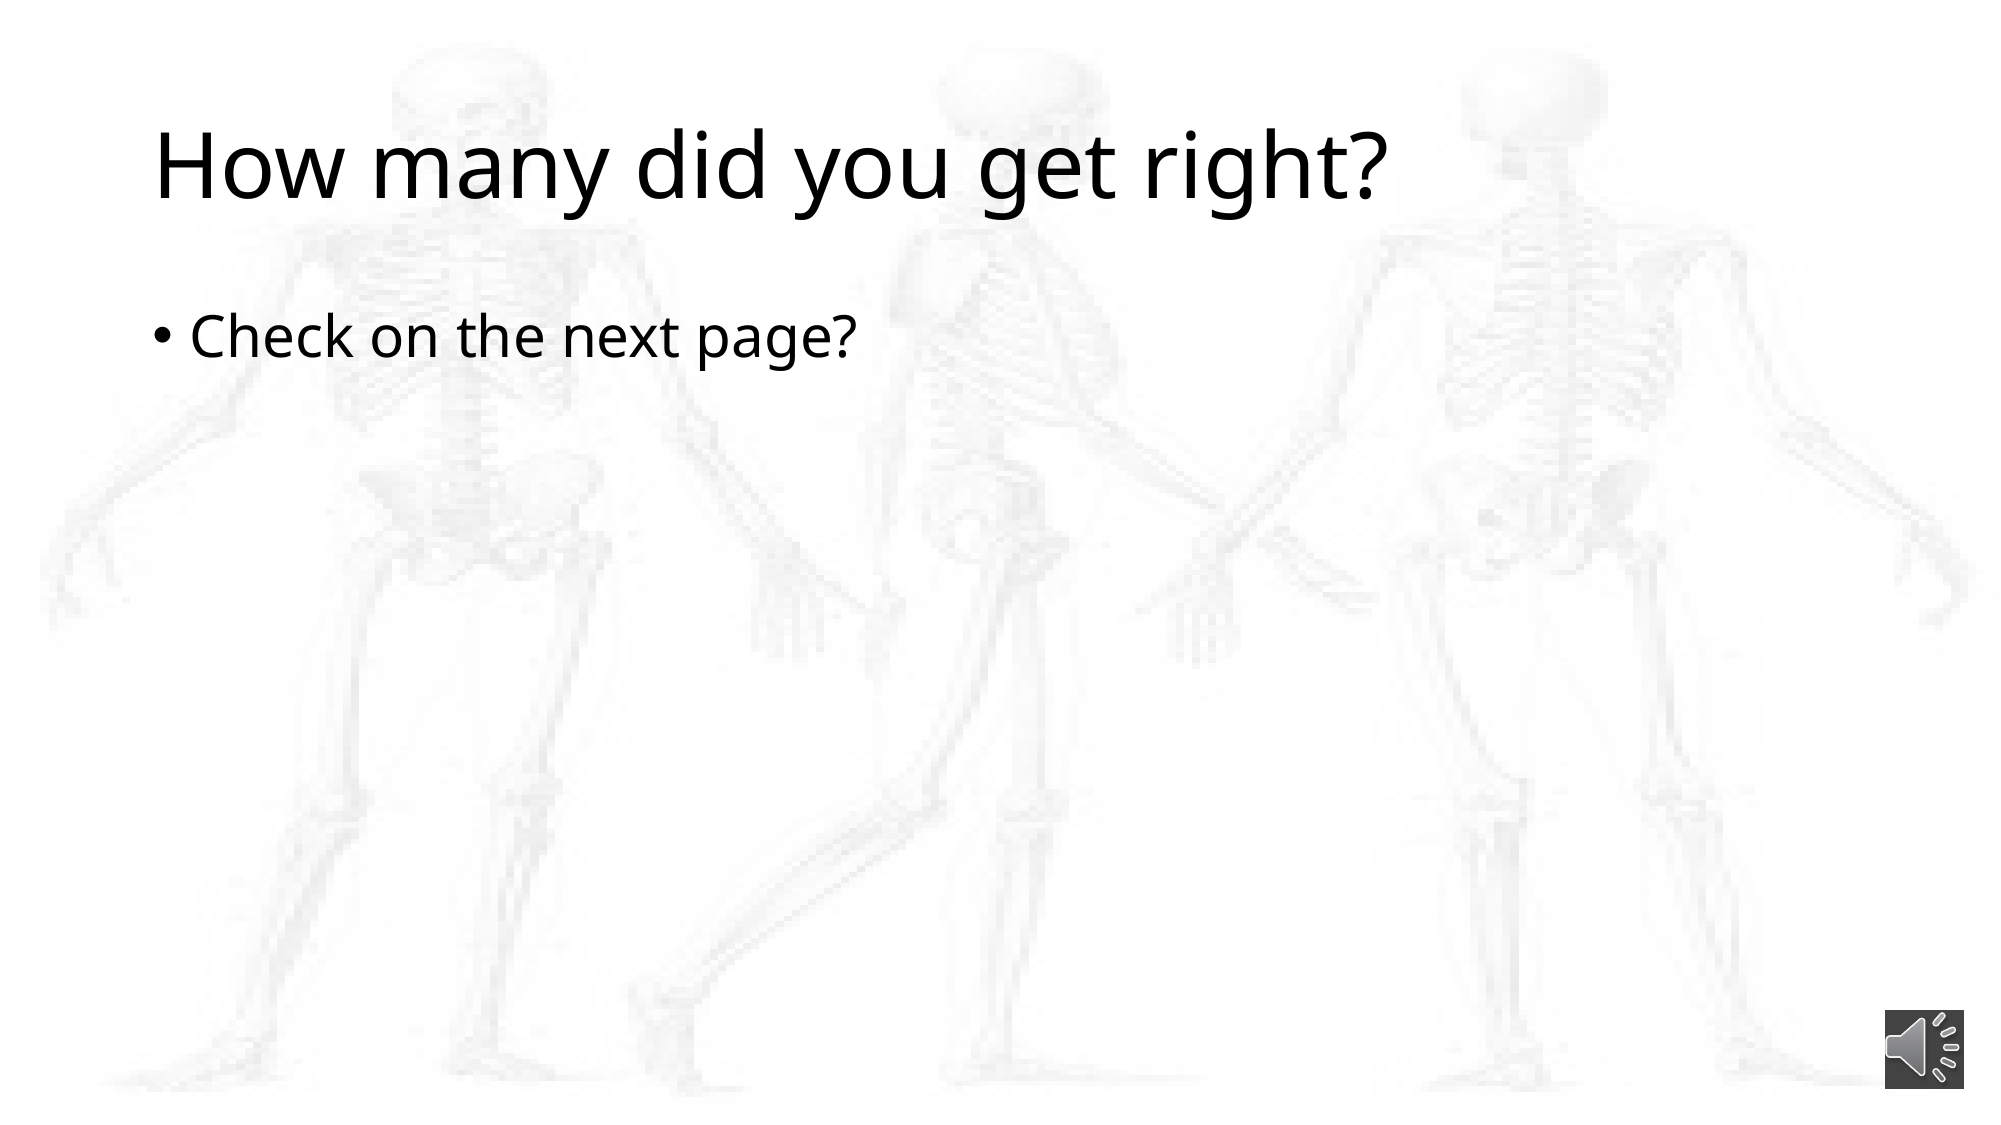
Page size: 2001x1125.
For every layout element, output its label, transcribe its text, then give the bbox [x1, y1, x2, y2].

picture [1884, 1009, 1965, 1090]
title How many did you get right? [137, 59, 1863, 278]
list Check on the next page? [137, 299, 1863, 1014]
